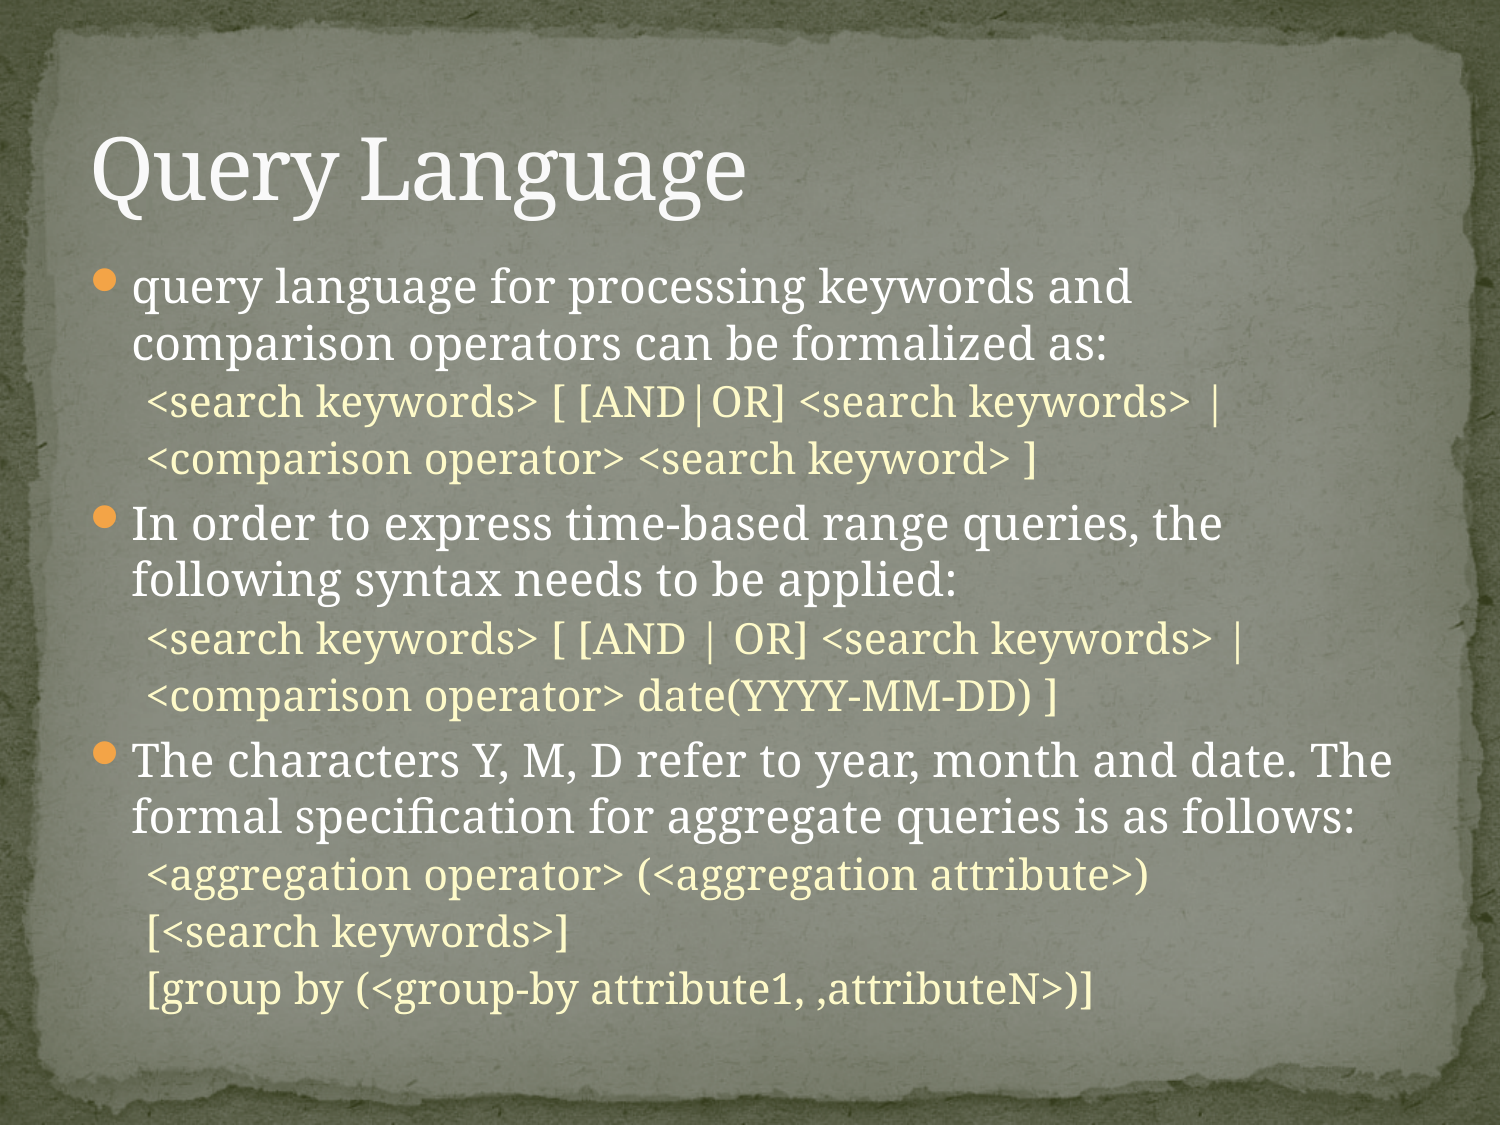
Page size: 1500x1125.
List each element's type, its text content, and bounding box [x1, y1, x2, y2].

title Query Language [74, 24, 1425, 225]
list query language for processing keywords and comparison operators can be formalized as: <search keywords> [ [AND|OR] <search keywords> | <comparison operator> <search keyword> ] In order to express time-based range queries, the following syntax needs to be applied: <search keywords> [ [AND | OR] <search keywords> | <comparison operator> date(YYYY-MM-DD) ] The characters Y, M, D refer to year, month and date. The formal specification for aggregate queries is as follows: <aggregation operator> (<aggregation attribute>) [<search keywords>] [group by (<group-by attribute1, ,attributeN>)] [75, 249, 1425, 1059]
